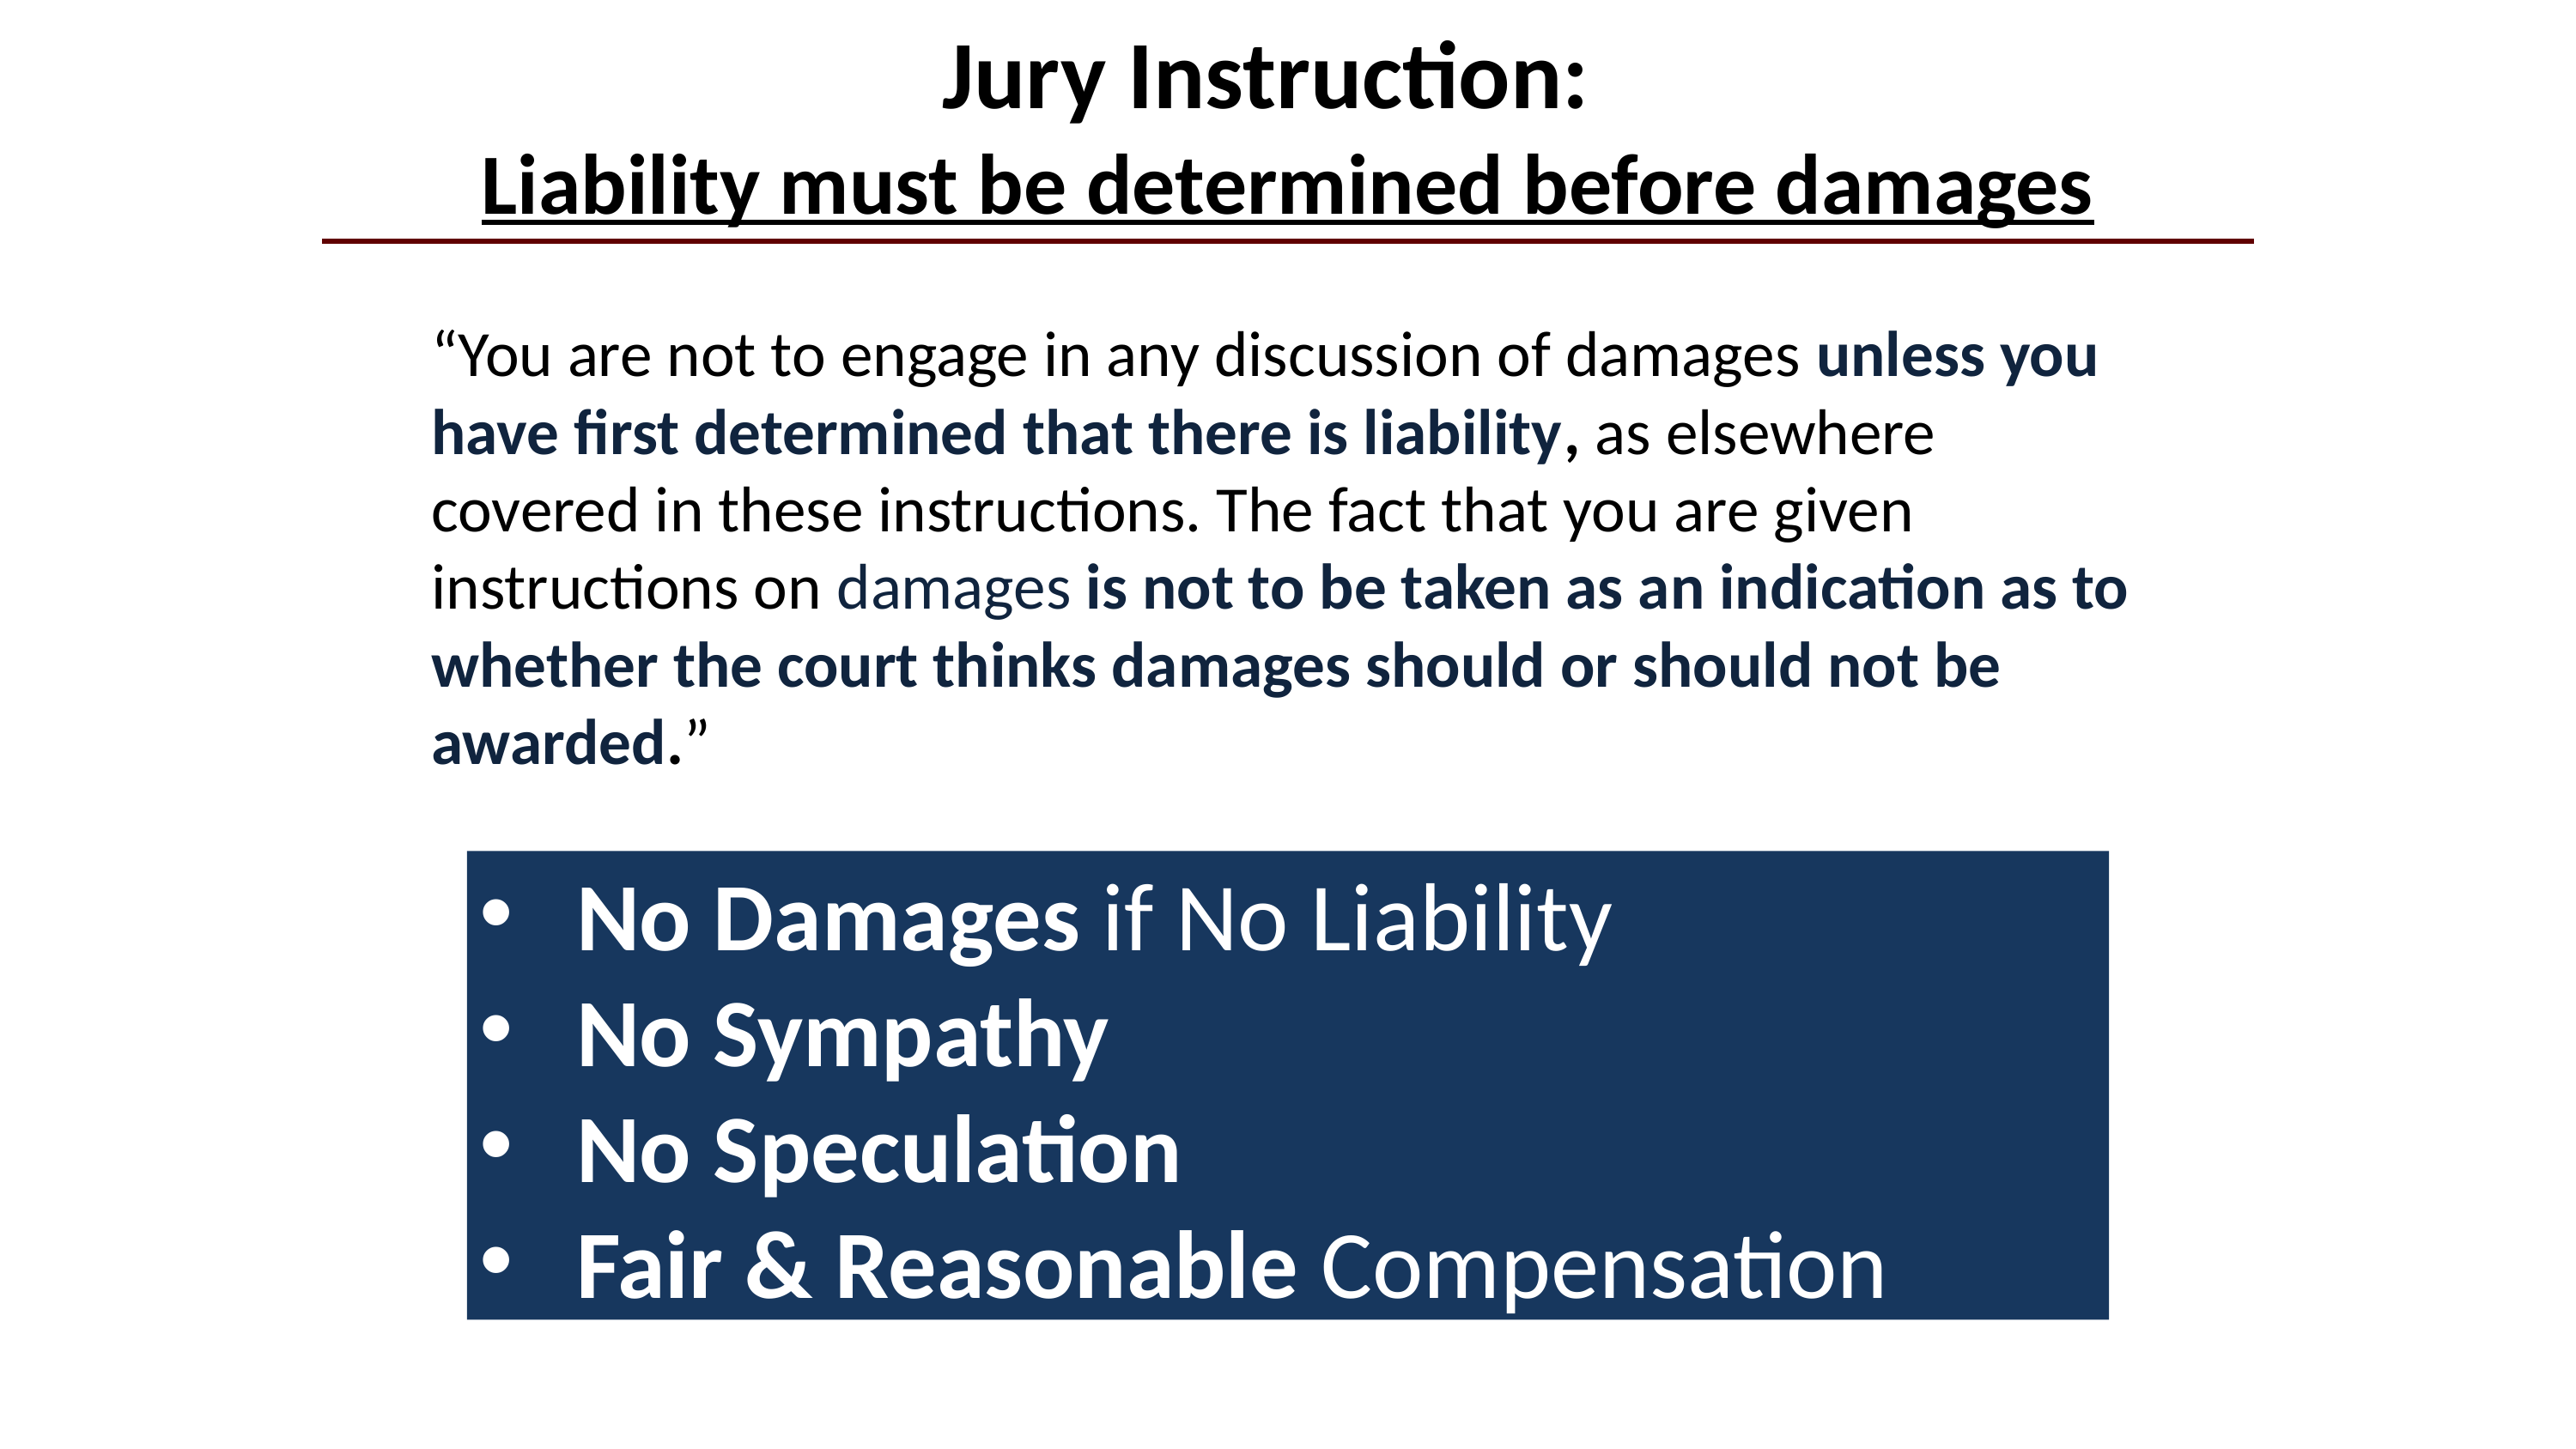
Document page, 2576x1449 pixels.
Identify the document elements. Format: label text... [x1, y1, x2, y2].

list “You are not to engage in any discussion of damages unless you have first determined that there is liability, as elsewhere covered in these instructions. The fact that you are given instructions on damages is not to be taken as an indication as to whether the court thinks damages should or should not be awarded.” [418, 306, 2158, 789]
title Jury Instruction: Liability must be determined before damages [322, 0, 2254, 239]
text_box No Damages if No Liability No Sympathy No Speculation Fair & Reasonable Compensation [465, 849, 2111, 1322]
